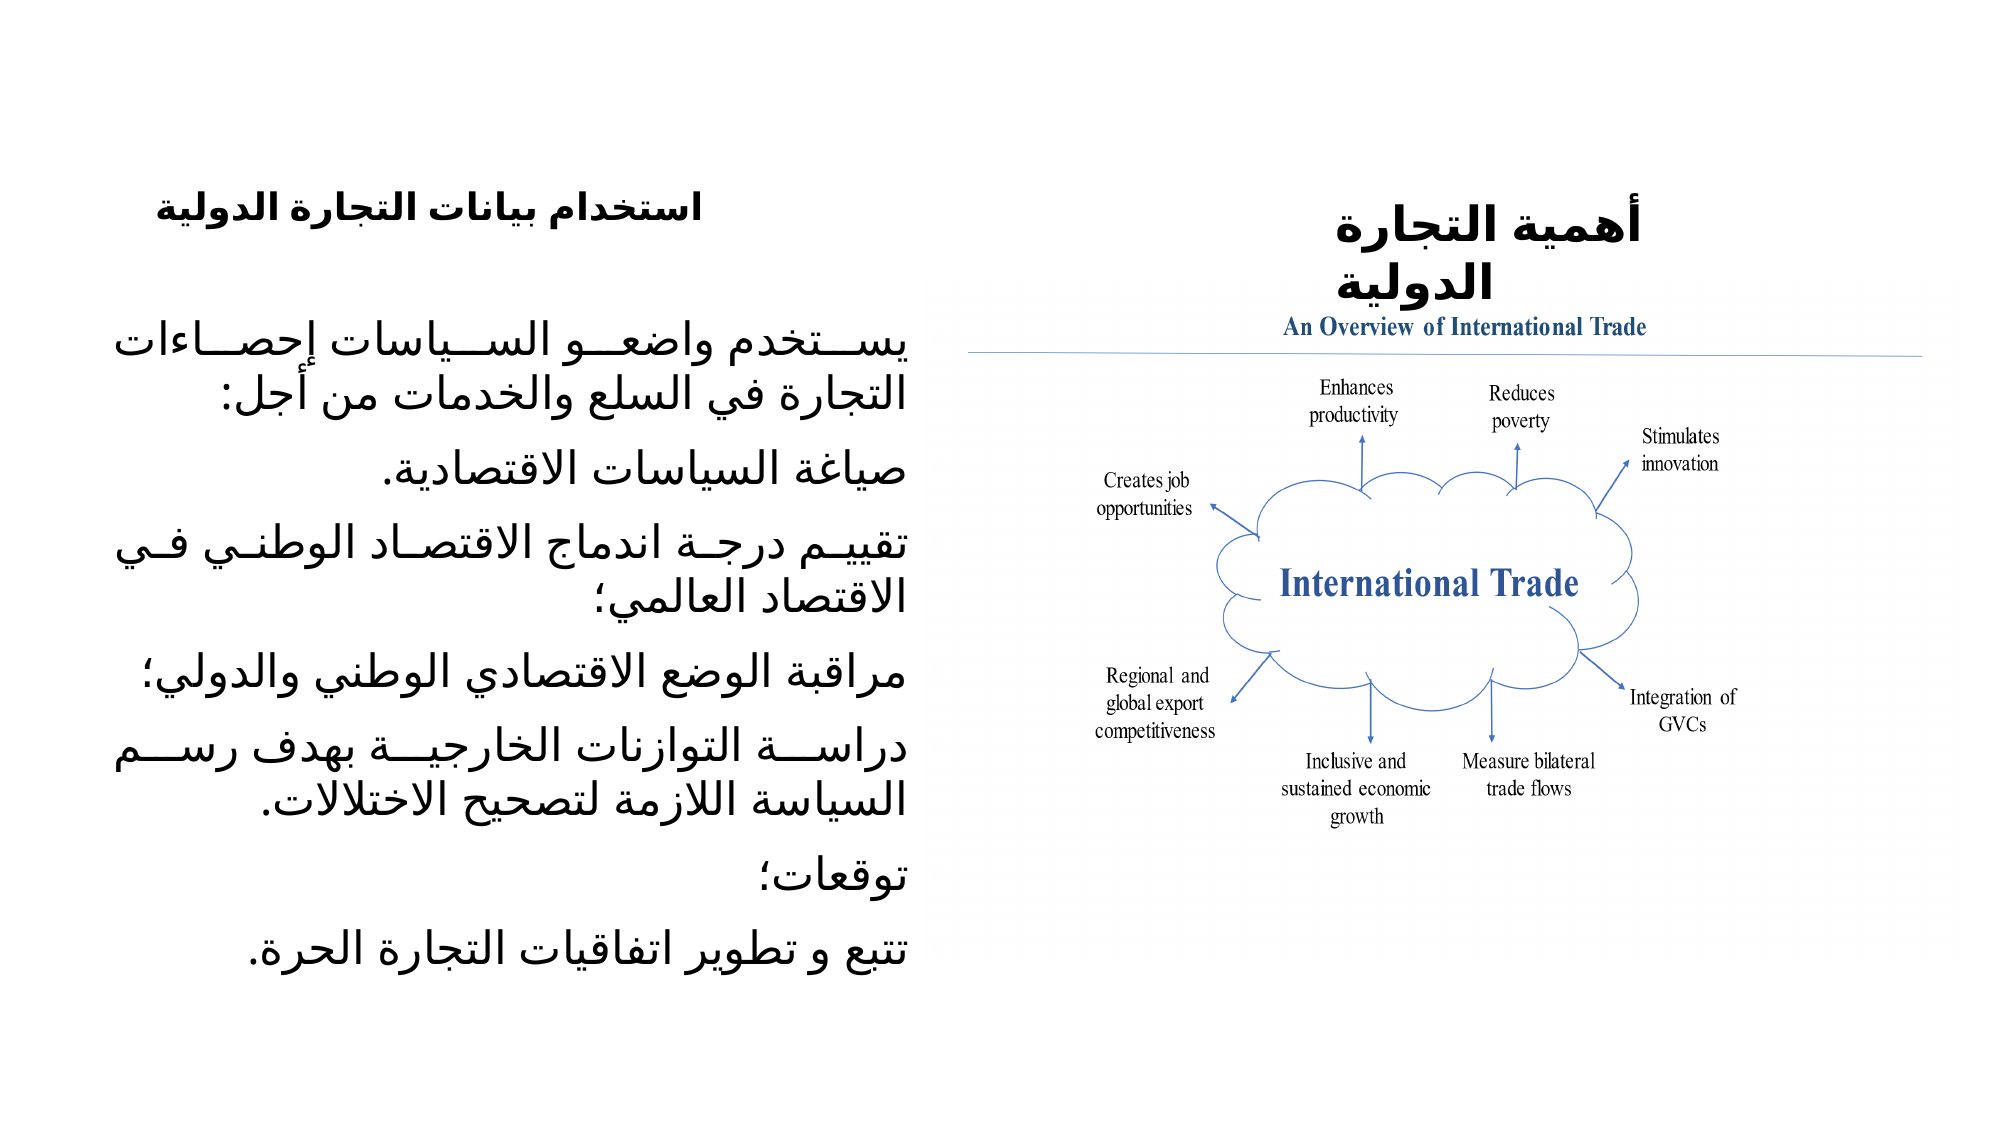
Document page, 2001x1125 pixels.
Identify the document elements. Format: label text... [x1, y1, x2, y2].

text_box أهمية التجارة الدولية [1320, 185, 1795, 275]
list استخدام بيانات التجارة الدولية [130, 180, 719, 276]
list يستخدم واضعو السياسات إحصاءات التجارة في السلع والخدمات من أجل: صياغة السياسات الاقتصادية. تقييم درجة اندماج الاقتصاد الوطني في الاقتصاد العالمي؛ مراقبة الوضع الاقتصادي الوطني والدولي؛ دراسة التوازنات الخارجية بهدف رسم السياسة اللازمة لتصحيح الاختلالات. توقعات؛ تتبع و تطوير اتفاقيات التجارة الحرة. [98, 307, 962, 1014]
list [923, 275, 1962, 962]
